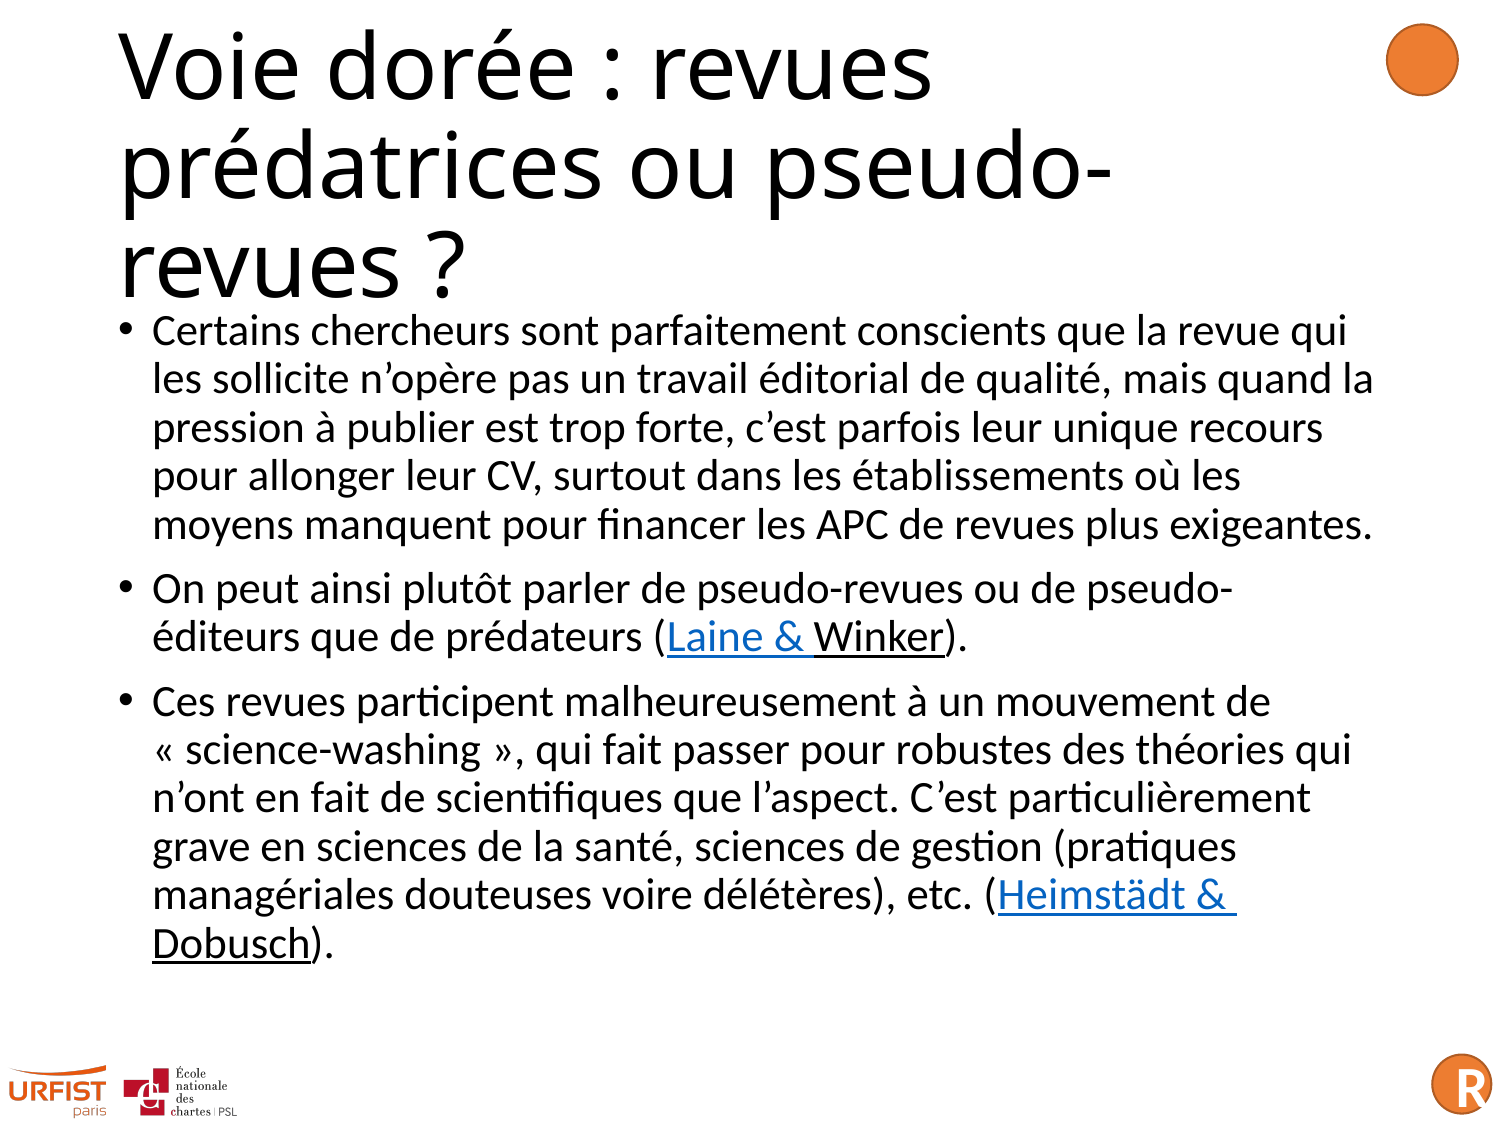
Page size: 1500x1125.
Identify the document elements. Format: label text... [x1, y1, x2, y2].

picture [7, 1065, 239, 1121]
list Certains chercheurs sont parfaitement conscients que la revue qui les sollicite n’opère pas un travail éditorial de qualité, mais quand la pression à publier est trop forte, c’est parfois leur unique recours pour allonger leur CV, surtout dans les établissements où les moyens manquent pour financer les APC de revues plus exigeantes. On peut ainsi plutôt parler de pseudo-revues ou de pseudo-éditeurs que de prédateurs (Laine & Winker). Ces revues participent malheureusement à un mouvement de « science-washing », qui fait passer pour robustes des théories qui n’ont en fait de scientifiques que l’aspect. C’est particulièrement grave en sciences de la santé, sciences de gestion (pratiques managériales douteuses voire délétères), etc. (Heimstädt & Dobusch). [103, 299, 1397, 1014]
title Voie dorée : revues prédatrices ou pseudo-revues ? [103, 59, 1397, 278]
text_box R [1431, 1053, 1493, 1115]
text_box [1385, 23, 1459, 97]
